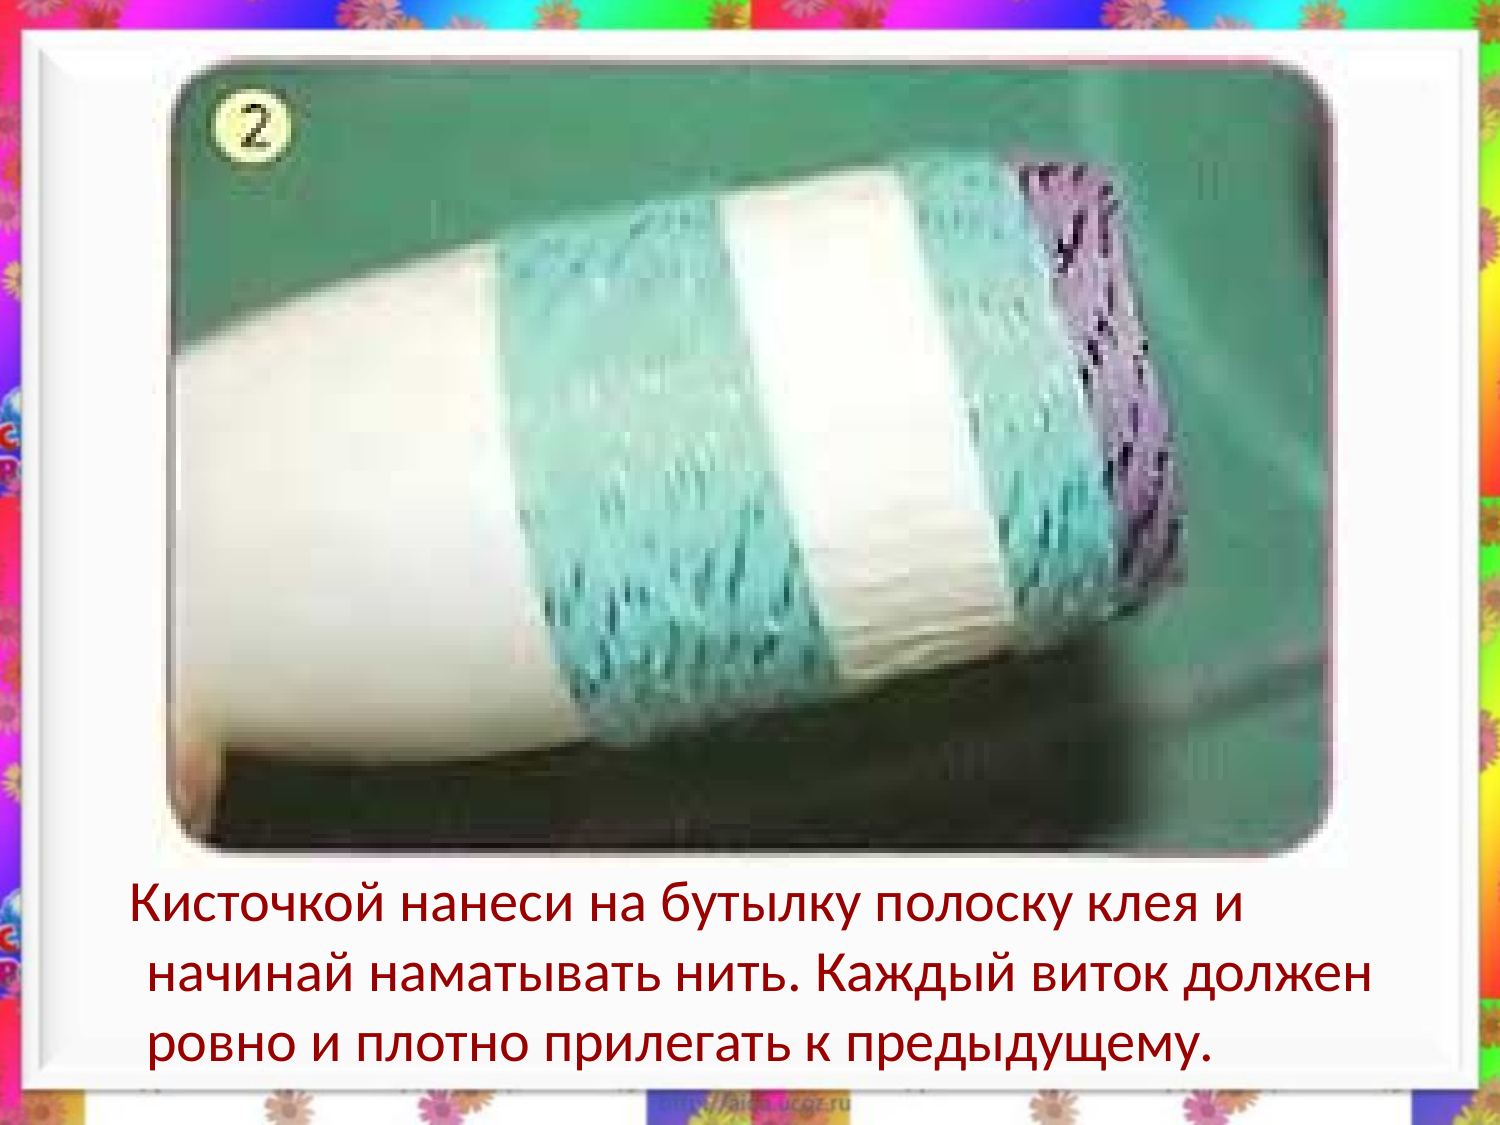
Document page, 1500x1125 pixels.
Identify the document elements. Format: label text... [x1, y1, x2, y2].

list Кисточкой нанеси на бутылку полоску клея и начинай наматывать нить. Каждый виток должен ровно и плотно прилегать к предыдущему. [74, 855, 1426, 1067]
picture [0, 0, 1500, 1125]
